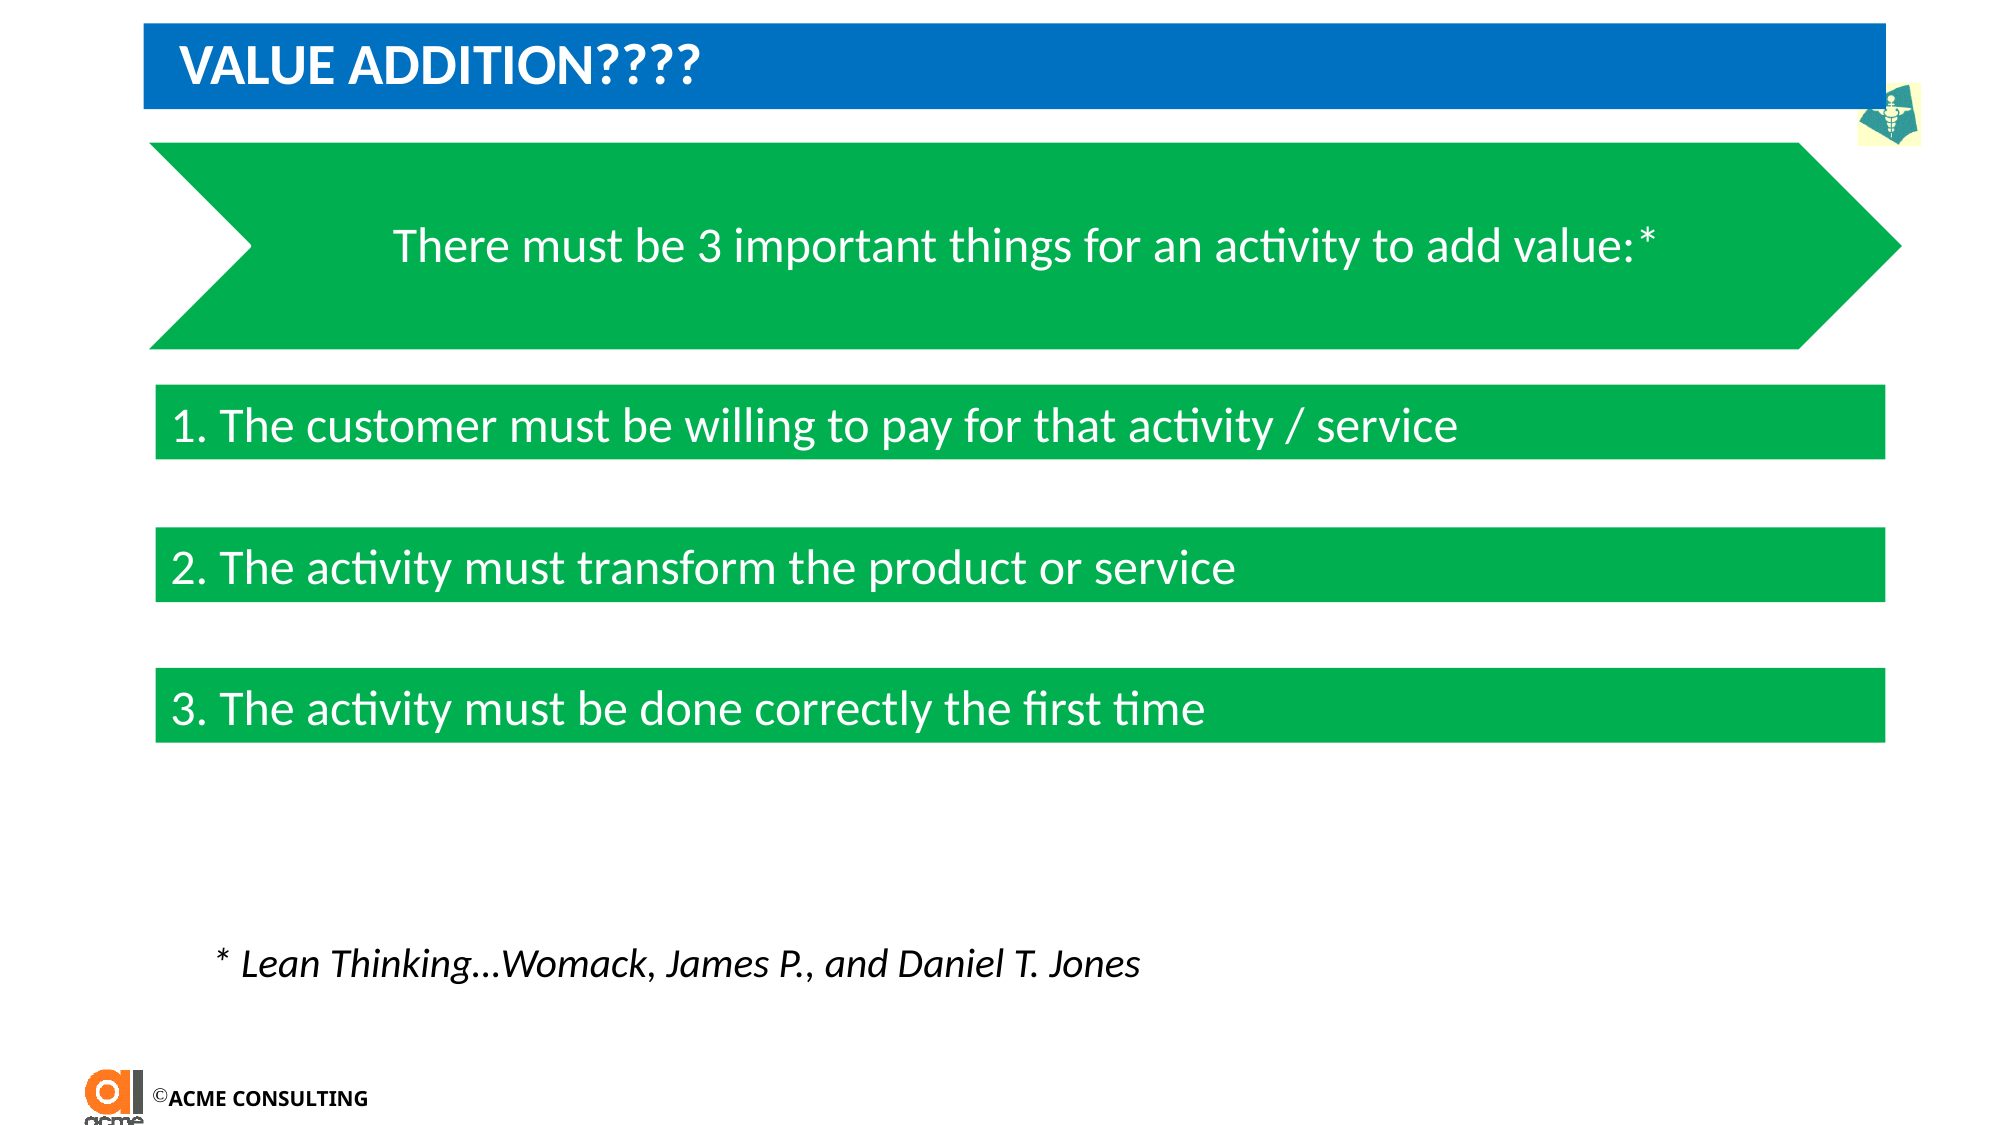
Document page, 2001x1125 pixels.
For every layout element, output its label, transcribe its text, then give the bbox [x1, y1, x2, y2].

text_box VALUE ADDITION???? [164, 19, 719, 104]
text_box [137, 140, 1910, 352]
text_box 1. The customer must be willing to pay for that activity / service [155, 384, 1886, 460]
picture [1828, 53, 1950, 175]
text_box * Lean Thinking…Womack, James P., and Daniel T. Jones [196, 928, 1343, 993]
picture [82, 1067, 144, 1125]
text_box 3. The activity must be done correctly the first time [155, 667, 1886, 743]
text_box 2. The activity must transform the product or service [155, 527, 1886, 603]
